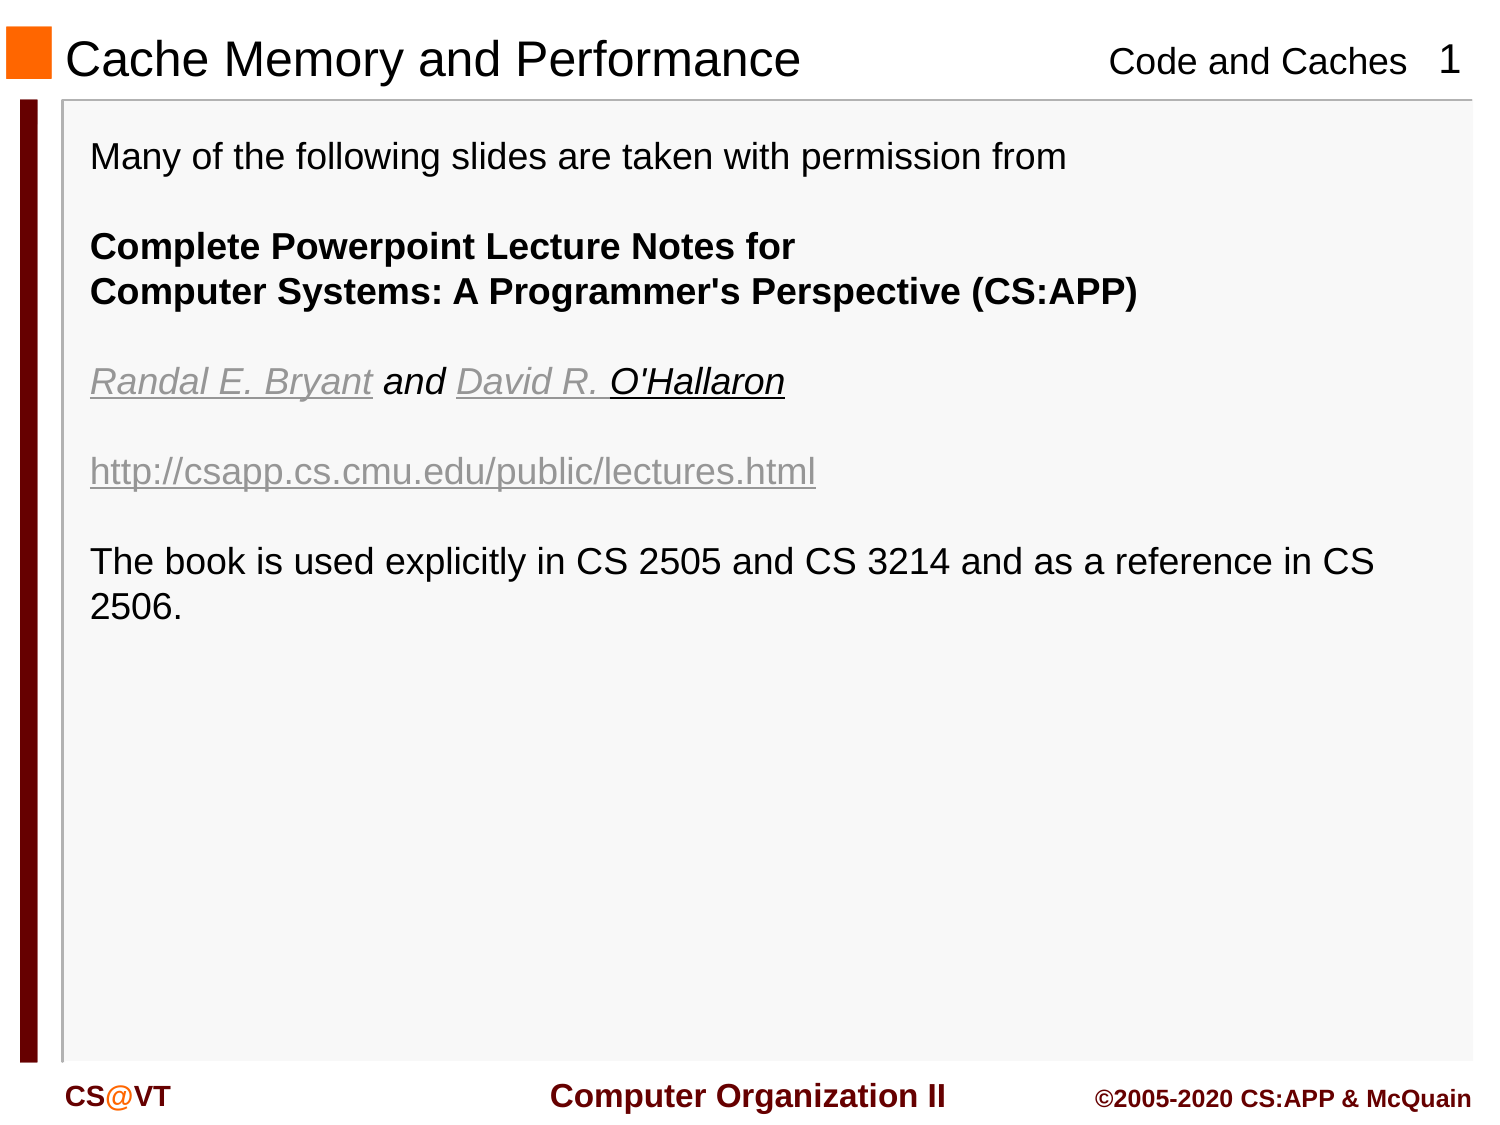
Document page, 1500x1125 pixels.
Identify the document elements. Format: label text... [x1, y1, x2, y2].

text_box Many of the following slides are taken with permission from Complete Powerpoint Lecture Notes for Computer Systems: A Programmer's Perspective (CS:APP) Randal E. Bryant and David R. O'Hallaron http://csapp.cs.cmu.edu/public/lectures.html The book is used explicitly in CS 2505 and CS 3214 and as a reference in CS 2506. [75, 124, 1463, 635]
title Cache Memory and Performance [50, 28, 1000, 85]
